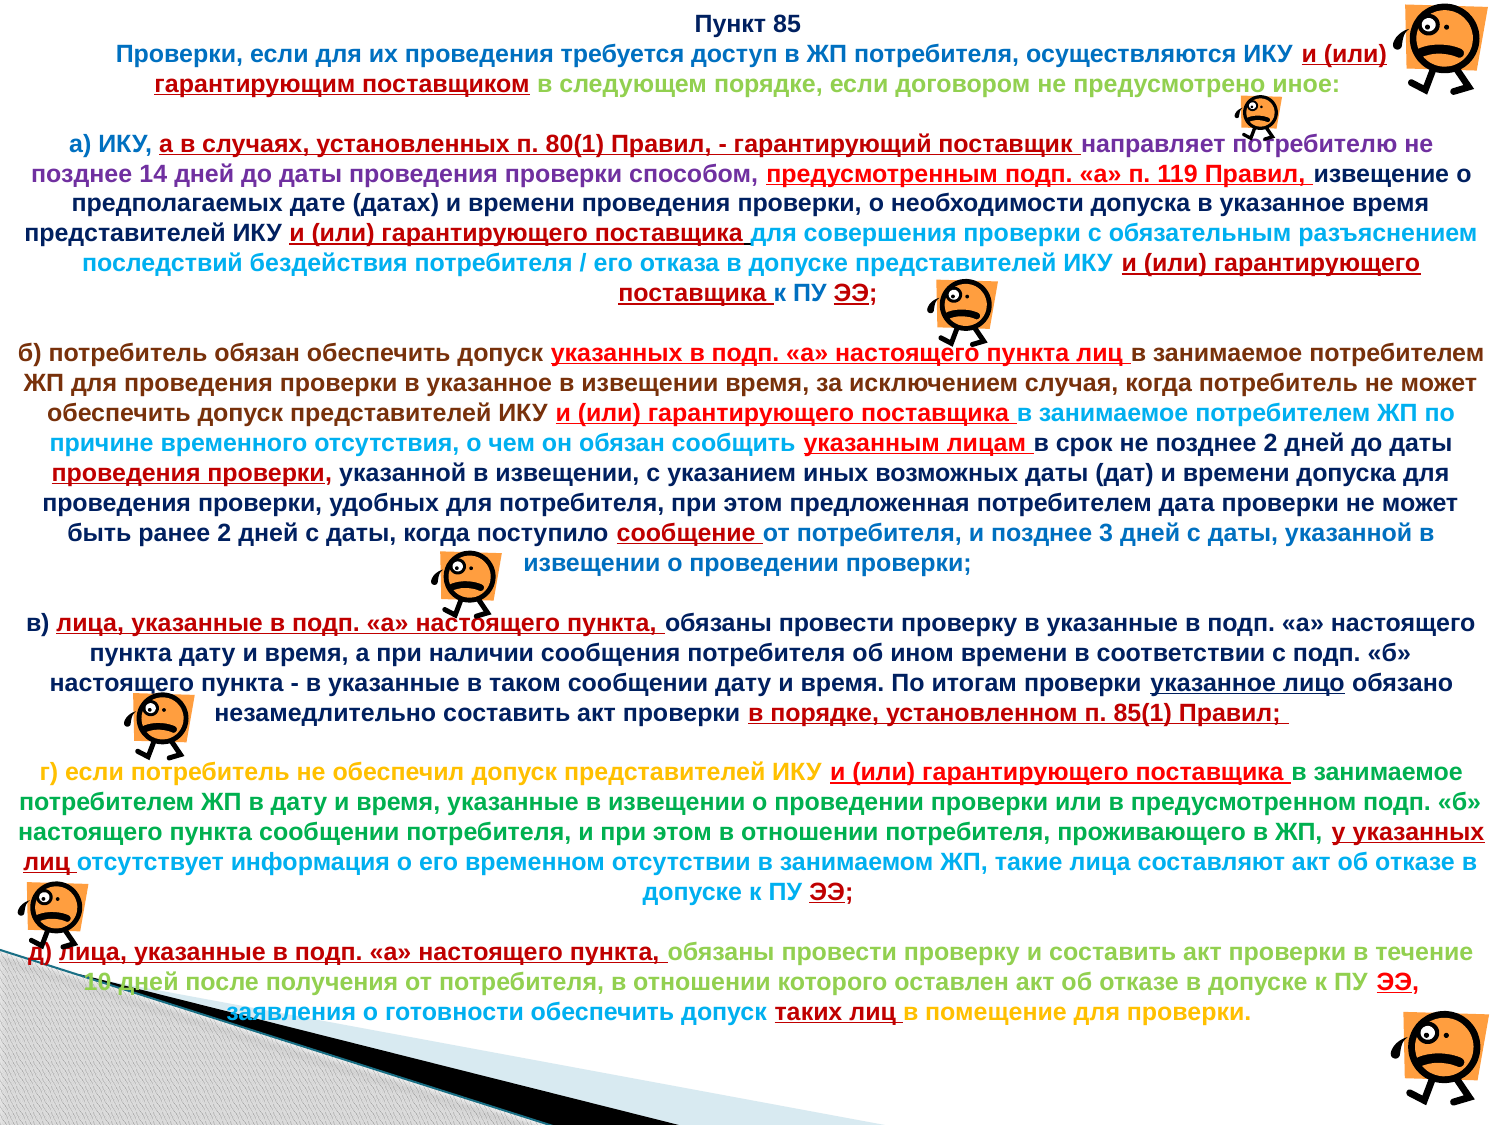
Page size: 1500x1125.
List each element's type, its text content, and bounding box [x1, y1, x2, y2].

picture [123, 692, 195, 761]
picture [1390, 1010, 1490, 1107]
text_box Пункт 85 Проверки, если для их проведения требуется доступ в ЖП потребителя, осуществляются ИКУ и (или) гарантирующим поставщиком в следующем порядке, если договором не предусмотрено иное: а) ИКУ, а в случаях, установленных п. 80(1) Правил, - гарантирующий поставщик направляет потребителю не позднее 14 дней до даты проведения проверки способом, предусмотренным подп. «а» п. 119 Правил, извещение о предполагаемых дате (датах) и времени проведения проверки, о необходимости допуска в указанное время представителей ИКУ и (или) гарантирующего поставщика для совершения проверки с обязательным разъяснением последствий бездействия потребителя / его отказа в допуске представителей ИКУ и (или) гарантирующего поставщика к ПУ ЭЭ; б) потребитель обязан обеспечить допуск указанных в подп. «а» настоящего пункта лиц в занимаемое потребителем ЖП для проведения проверки в указанное в извещении время, за исключением случая, когда потребитель не может обеспечить допуск представителей ИКУ и (или) гарантирующего поставщика в занимаемое потребителем ЖП по причине временного отсутствия, о чем он обязан сообщить указанным лицам в срок не позднее 2 дней до даты проведения проверки, указанной в извещении, с указанием иных возможных даты (дат) и времени допуска для проведения проверки, удобных для потребителя, при этом предложенная потребителем дата проверки не может быть ранее 2 дней с даты, когда поступило сообщение от потребителя, и позднее 3 дней с даты, указанной в извещении о проведении проверки; в) лица, указанные в подп. «а» настоящего пункта, обязаны провести проверку в указанные в подп. «а» настоящего пункта дату и время, а при наличии сообщения потребителя об ином времени в соответствии с подп. «б» настоящего пункта - в указанные в таком сообщении дату и время. По итогам проверки указанное лицо обязано незамедлительно составить акт проверки в порядке, установленном п. 85(1) Правил; г) если потребитель не обеспечил допуск представителей ИКУ и (или) гарантирующего поставщика в занимаемое потребителем ЖП в дату и время, указанные в извещении о проведении проверки или в предусмотренном подп. «б» настоящего пункта сообщении потребителя, и при этом в отношении потребителя, проживающего в ЖП, у указанных лиц отсутствует информация о его временном отсутствии в занимаемом ЖП, такие лица составляют акт об отказе в допуске к ПУ ЭЭ; д) лица, указанные в подп. «а» настоящего пункта, обязаны провести проверку и составить акт проверки в течение 10 дней после получения от потребителя, в отношении которого оставлен акт об отказе в допуске к ПУ ЭЭ, заявления о готовности обеспечить допуск таких лиц в помещение для проверки. [2, 0, 1500, 1033]
picture [17, 881, 89, 950]
picture [1392, 3, 1489, 96]
picture [430, 550, 503, 620]
picture [926, 278, 999, 348]
picture [1234, 94, 1283, 142]
